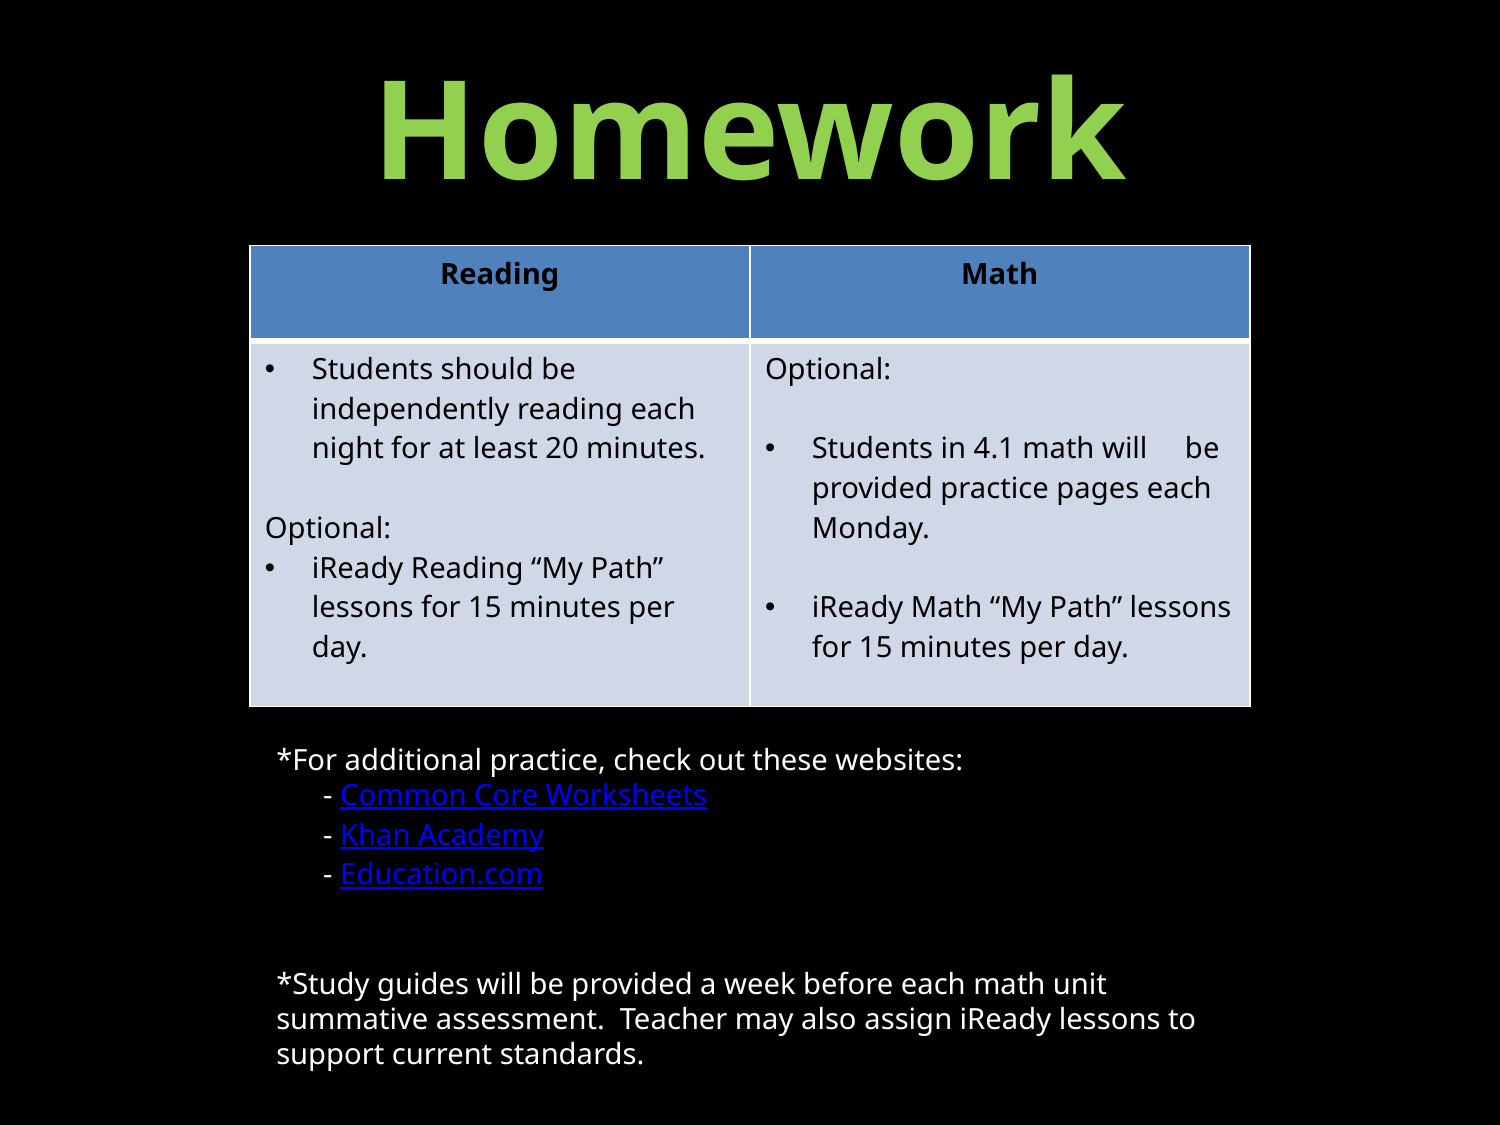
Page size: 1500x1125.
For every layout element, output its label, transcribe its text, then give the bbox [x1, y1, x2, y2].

text_box *For additional practice, check out these websites: - Common Core Worksheets - Khan Academy - Education.com *Study guides will be provided a week before each math unit summative assessment. Teacher may also assign iReady lessons to support current standards. [261, 733, 1239, 1078]
table_cell Optional: Students in 4.1 math will be provided practice pages each Monday. iReady Math “My Path” lessons for 15 minutes per day. [751, 344, 1249, 706]
title Homework [0, 30, 1500, 219]
table_cell Students should be independently reading each night for at least 20 minutes. Optional: iReady Reading “My Path” lessons for 15 minutes per day. [251, 344, 749, 706]
table_header Math [751, 246, 1249, 338]
table_header Reading [251, 246, 749, 338]
